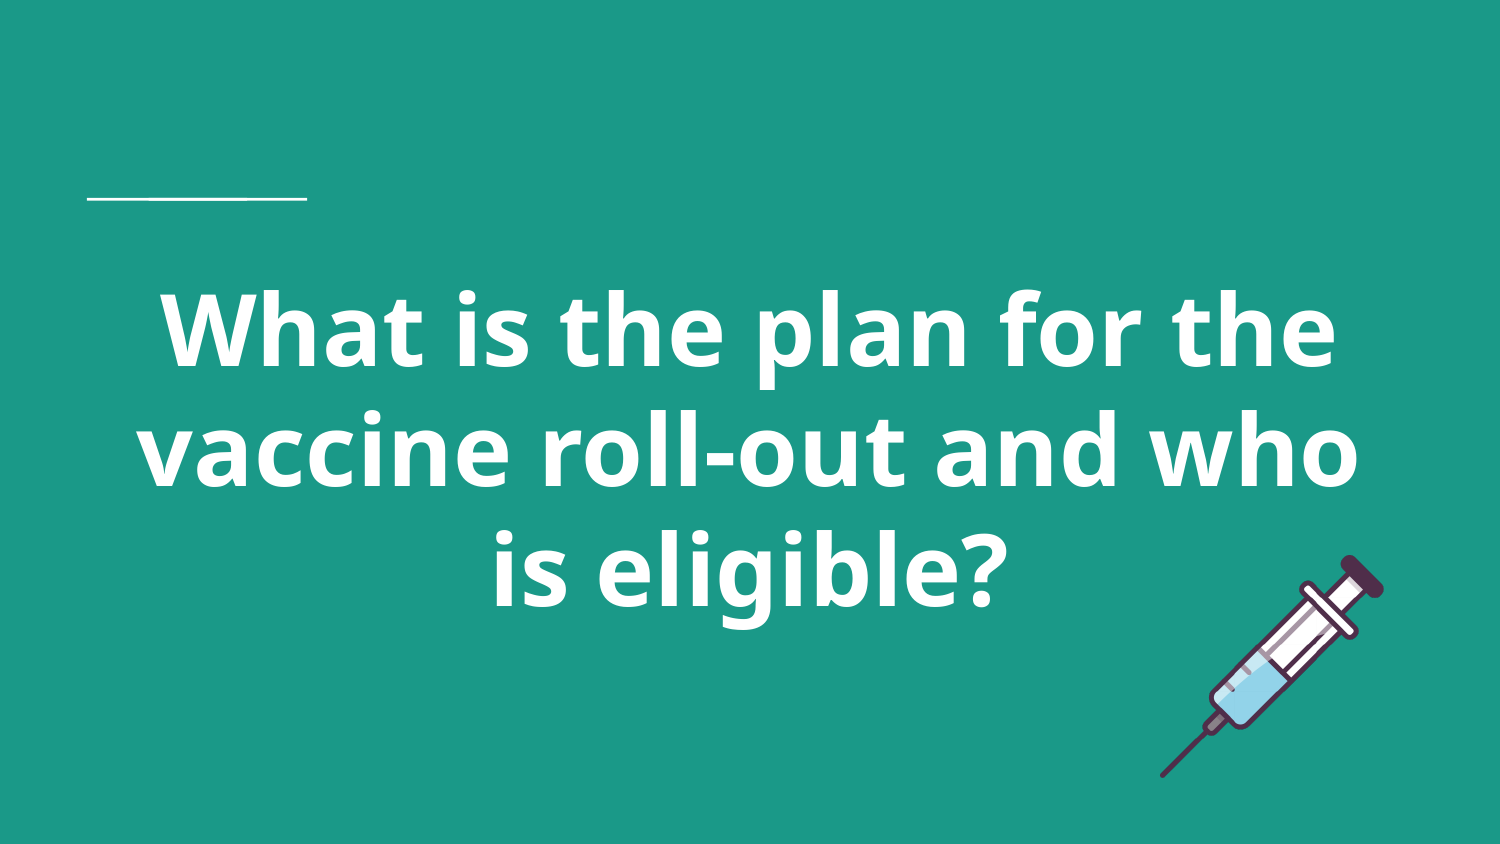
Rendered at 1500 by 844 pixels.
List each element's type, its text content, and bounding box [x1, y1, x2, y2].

title What is the plan for the vaccine roll-out and who is eligible? [119, 251, 1381, 501]
picture [1153, 550, 1398, 787]
